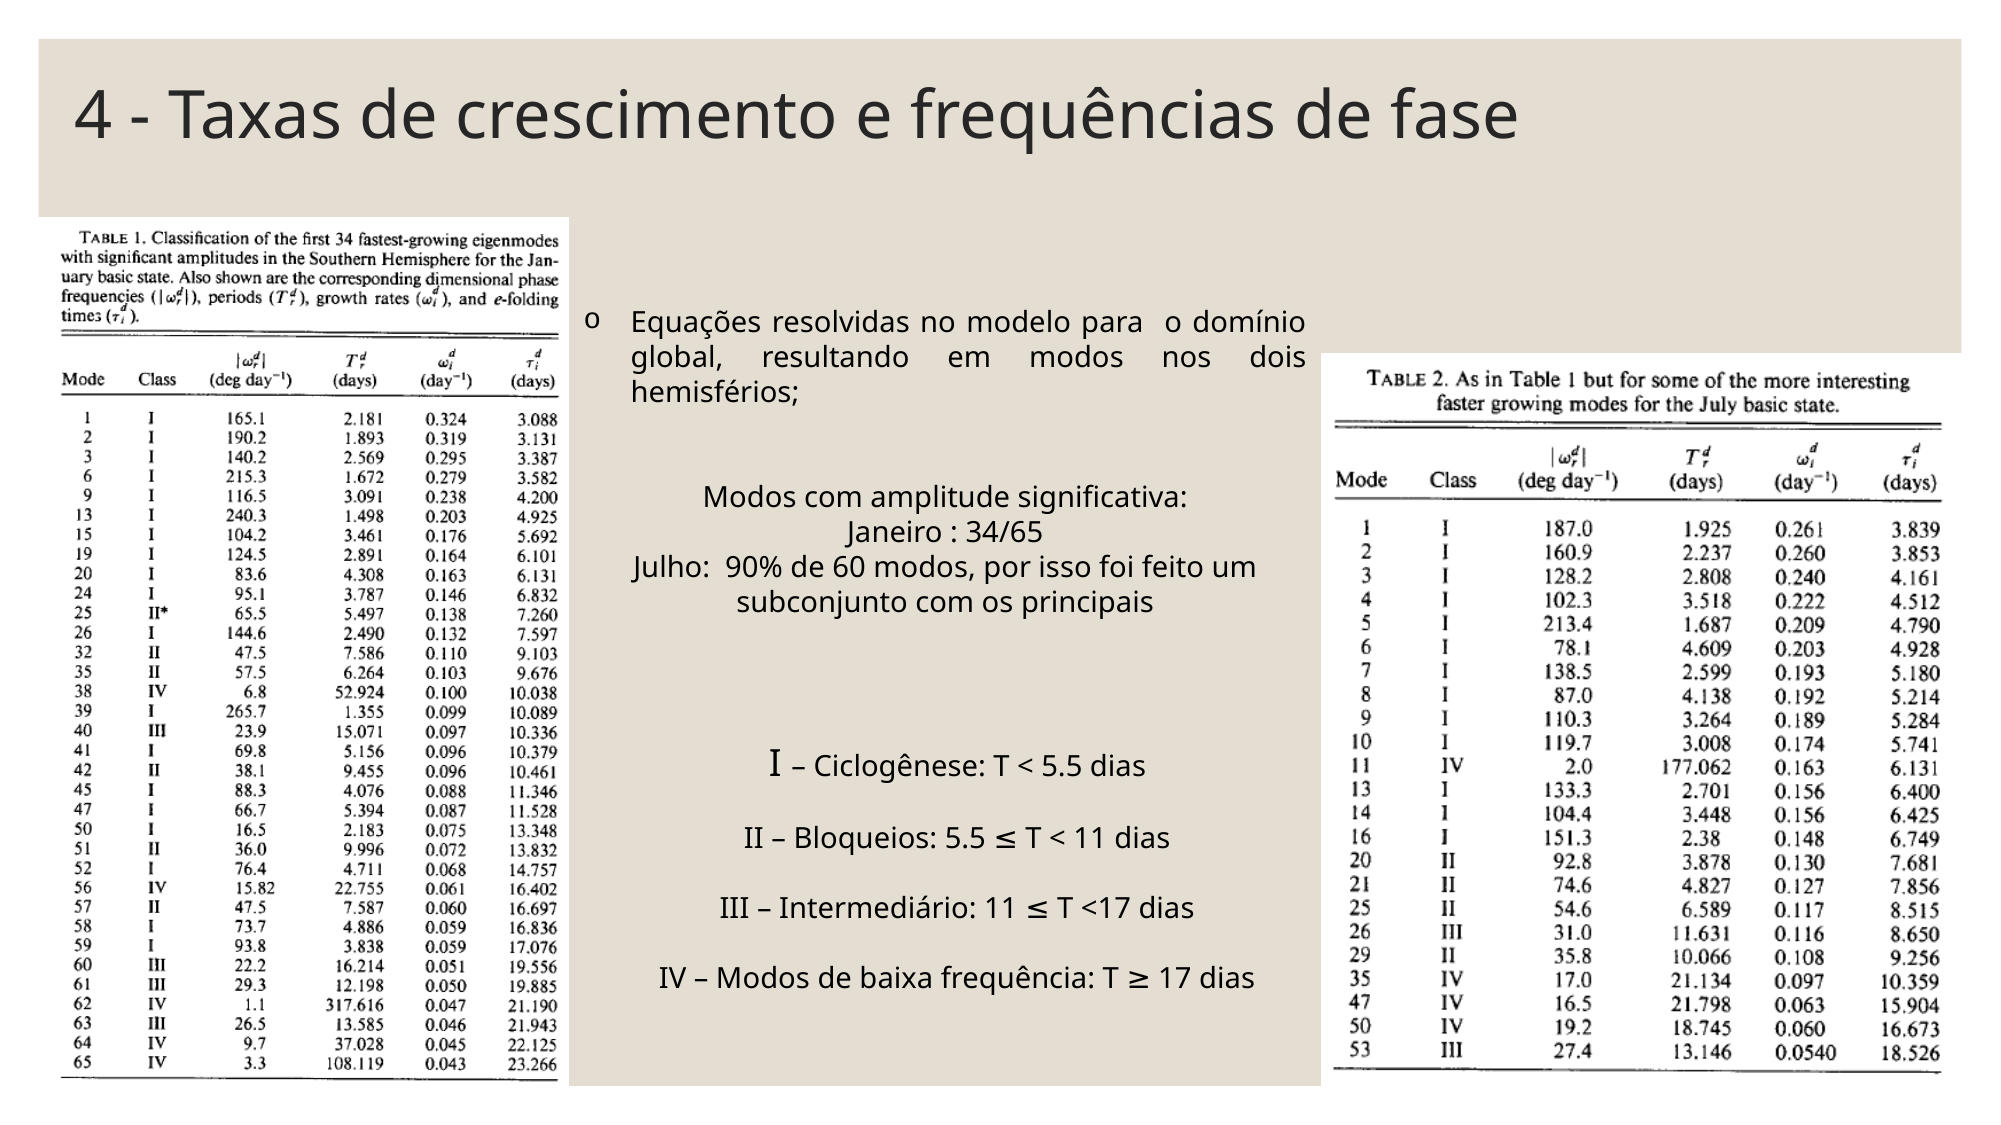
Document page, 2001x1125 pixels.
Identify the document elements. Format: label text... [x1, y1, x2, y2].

text_box Equações resolvidas no modelo para o domínio global, resultando em modos nos dois hemisférios; Modos com amplitude significativa: Janeiro : 34/65 Julho: 90% de 60 modos, por isso foi feito um subconjunto com os principais [575, 295, 1322, 661]
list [30, 217, 569, 1101]
text_box I – Ciclogênese: T < 5.5 dias II – Bloqueios: 5.5 ≤ T < 11 dias III – Intermediário: 11 ≤ T <17 dias IV – Modos de baixa frequência: T ≥ 17 dias [593, 731, 1315, 1002]
picture [1321, 353, 1968, 1101]
text_box 4 - Taxas de crescimento e frequências de fase [59, 73, 1710, 229]
